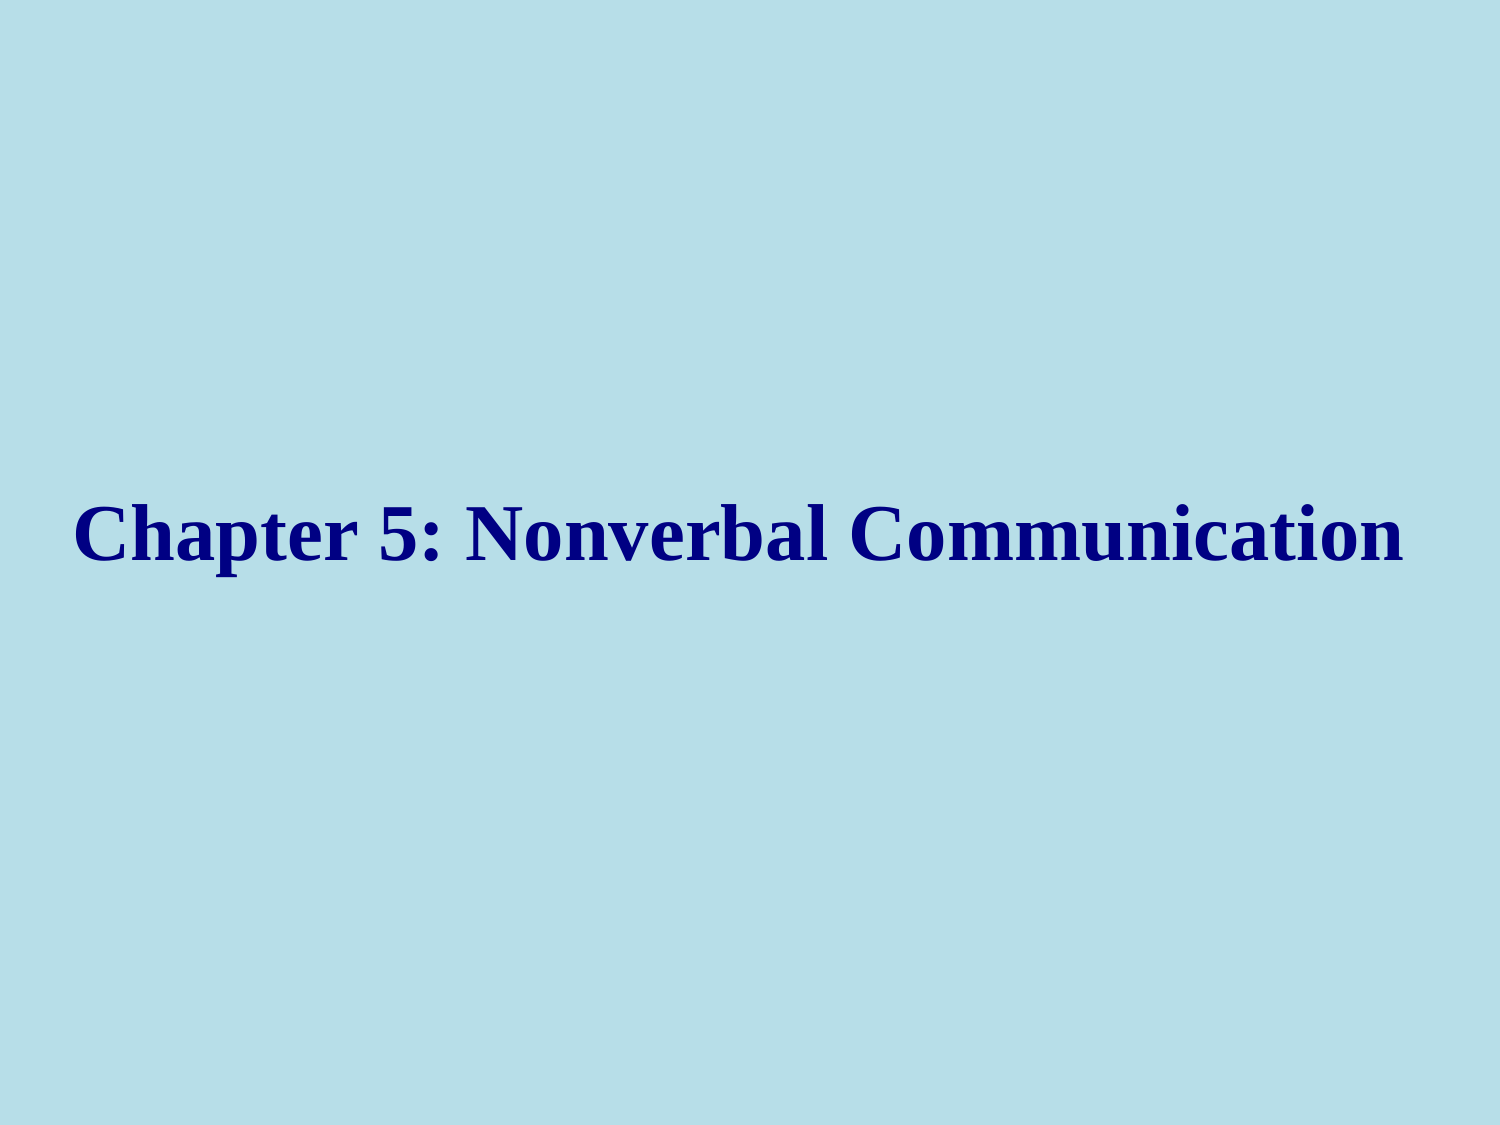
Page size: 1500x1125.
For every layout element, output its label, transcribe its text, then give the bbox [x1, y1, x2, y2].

title Chapter 5: Nonverbal Communication [0, 433, 1500, 622]
